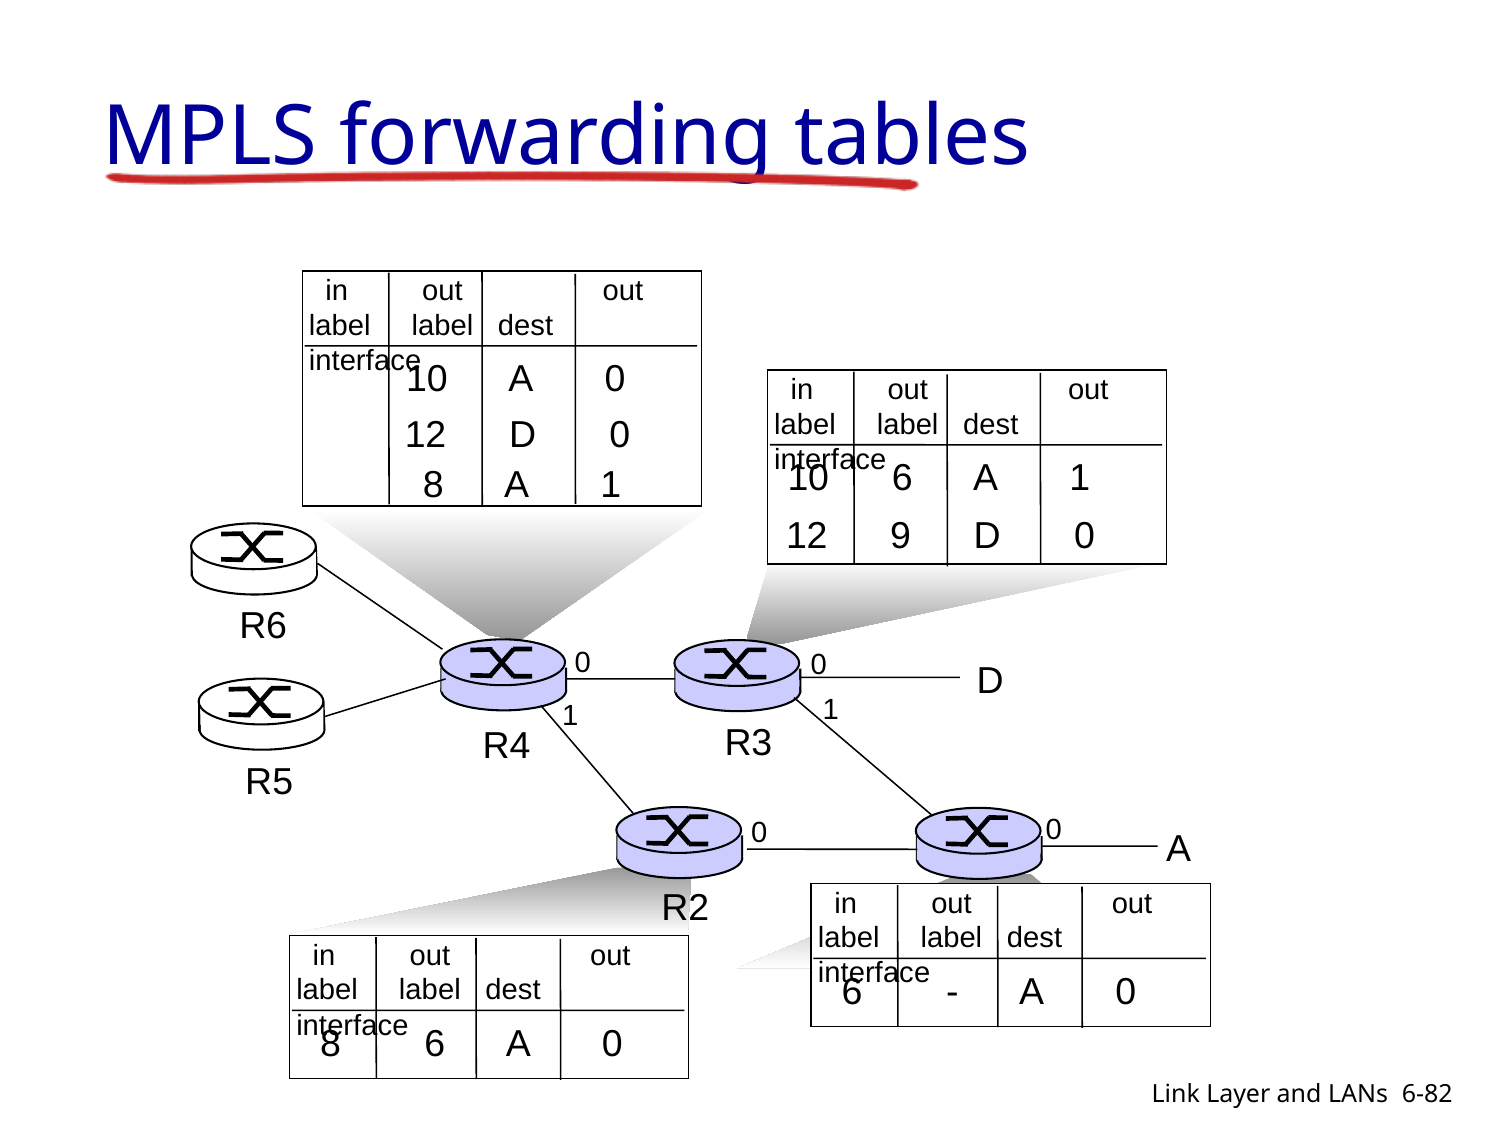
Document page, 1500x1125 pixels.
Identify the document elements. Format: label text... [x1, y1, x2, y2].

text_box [440, 639, 567, 711]
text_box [616, 806, 743, 879]
text_box 12 D 0 [576, 402, 697, 463]
text_box 10 A 0 [483, 346, 575, 402]
text_box 12 D 0 [483, 402, 575, 452]
text_box A [1151, 816, 1206, 874]
text_box in out out label label dest interface [294, 263, 712, 384]
text_box 10 A 0 [307, 346, 388, 402]
text_box [313, 509, 709, 637]
text_box 0 [1030, 803, 1077, 853]
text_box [674, 639, 801, 712]
text_box D [961, 648, 1019, 709]
text_box [302, 384, 307, 507]
text_box 1 [807, 683, 854, 733]
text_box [281, 928, 700, 1081]
text_box R6 [224, 603, 303, 654]
text_box 10 A 0 [576, 346, 699, 407]
text_box [736, 943, 797, 969]
picture [102, 167, 928, 197]
text_box 8 A 1 [303, 452, 694, 513]
text_box R5 [230, 758, 308, 810]
text_box 12 D 0 [305, 402, 482, 452]
text_box R4 [468, 719, 546, 774]
text_box 0 [743, 806, 783, 856]
title MPLS forwarding tables [87, 37, 1363, 225]
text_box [759, 362, 1178, 567]
text_box 0 [559, 635, 606, 686]
slide_number 6-82 [1387, 1069, 1478, 1115]
text_box 1 [547, 688, 594, 739]
text_box 0 [805, 678, 842, 688]
text_box 0 [795, 637, 842, 677]
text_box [198, 678, 325, 750]
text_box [190, 523, 318, 595]
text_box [915, 807, 1042, 874]
footer Link Layer and LANs [1045, 1069, 1404, 1110]
text_box R2 [646, 887, 725, 935]
text_box 10 A 0 [389, 346, 482, 402]
text_box R3 [709, 720, 788, 771]
text_box [746, 574, 1108, 638]
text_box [802, 876, 1222, 1029]
text_box [329, 869, 646, 926]
text_box [694, 384, 702, 507]
